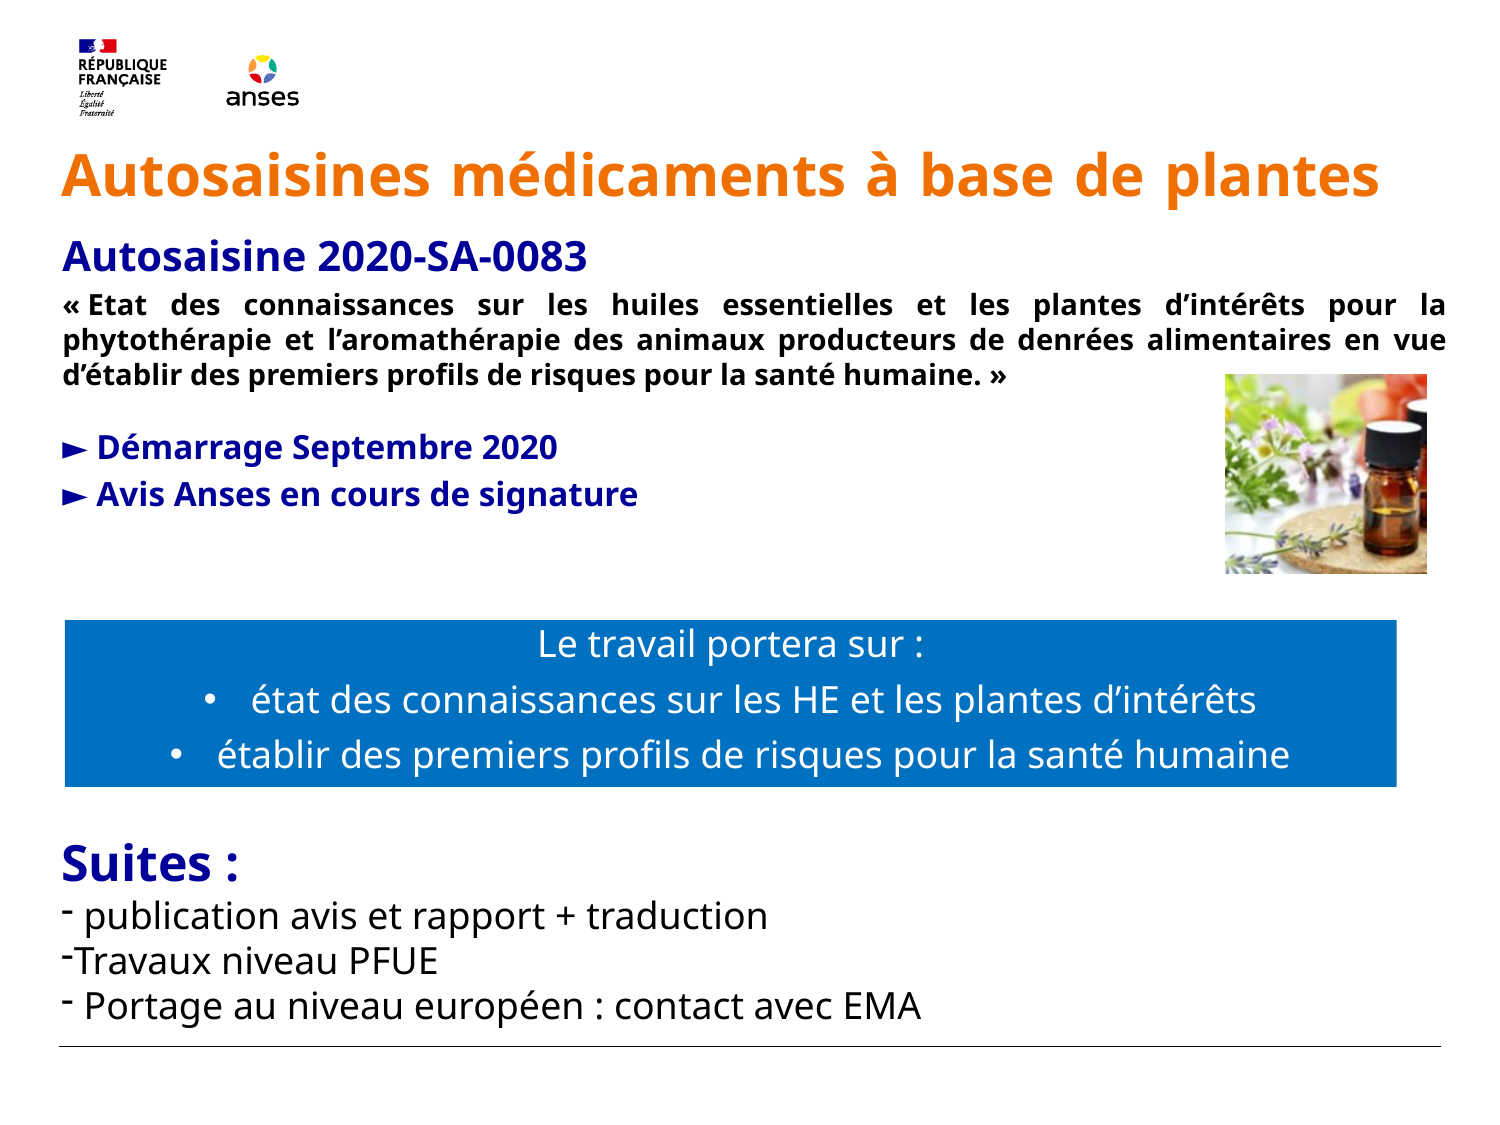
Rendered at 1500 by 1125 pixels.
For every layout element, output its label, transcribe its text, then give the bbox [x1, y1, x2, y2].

list Le travail portera sur : état des connaissances sur les HE et les plantes d’intérêts établir des premiers profils de risques pour la santé humaine [64, 620, 1397, 787]
title Autosaisines médicaments à base de plantes [46, 138, 1397, 275]
picture [63, 23, 182, 138]
text_box Autosaisine 2020-SA-0083 « Etat des connaissances sur les huiles essentielles et les plantes d’intérêts pour la phytothérapie et l’aromathérapie des animaux producteurs de denrées alimentaires en vue d’établir des premiers profils de risques pour la santé humaine. » ► Démarrage Septembre 2020 ► Avis Anses en cours de signature [47, 222, 1463, 778]
picture [1225, 374, 1427, 574]
text_box Suites : publication avis et rapport + traduction Travaux niveau PFUE Portage au niveau européen : contact avec EMA [46, 824, 1463, 1095]
